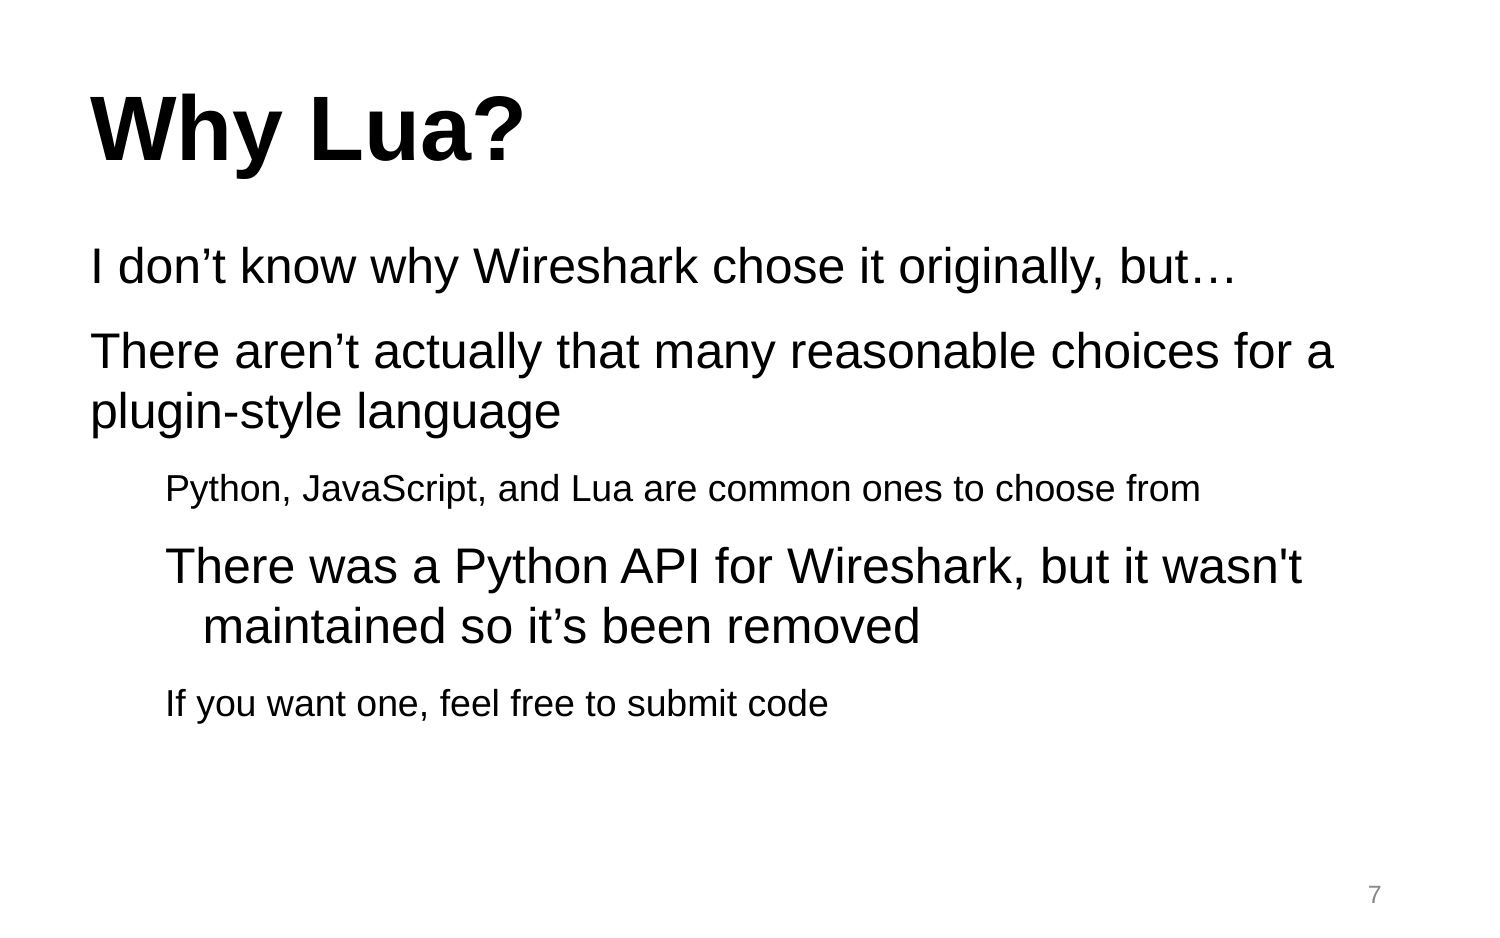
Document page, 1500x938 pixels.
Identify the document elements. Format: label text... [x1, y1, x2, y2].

slide_number 7 [1059, 875, 1397, 912]
title Why Lua? [75, 37, 1425, 194]
list I don’t know why Wireshark chose it originally, but… There aren’t actually that many reasonable choices for a plugin-style language Python, JavaScript, and Lua are common ones to choose from There was a Python API for Wireshark, but it wasn't maintained so it’s been removed If you want one, feel free to submit code [75, 218, 1425, 898]
